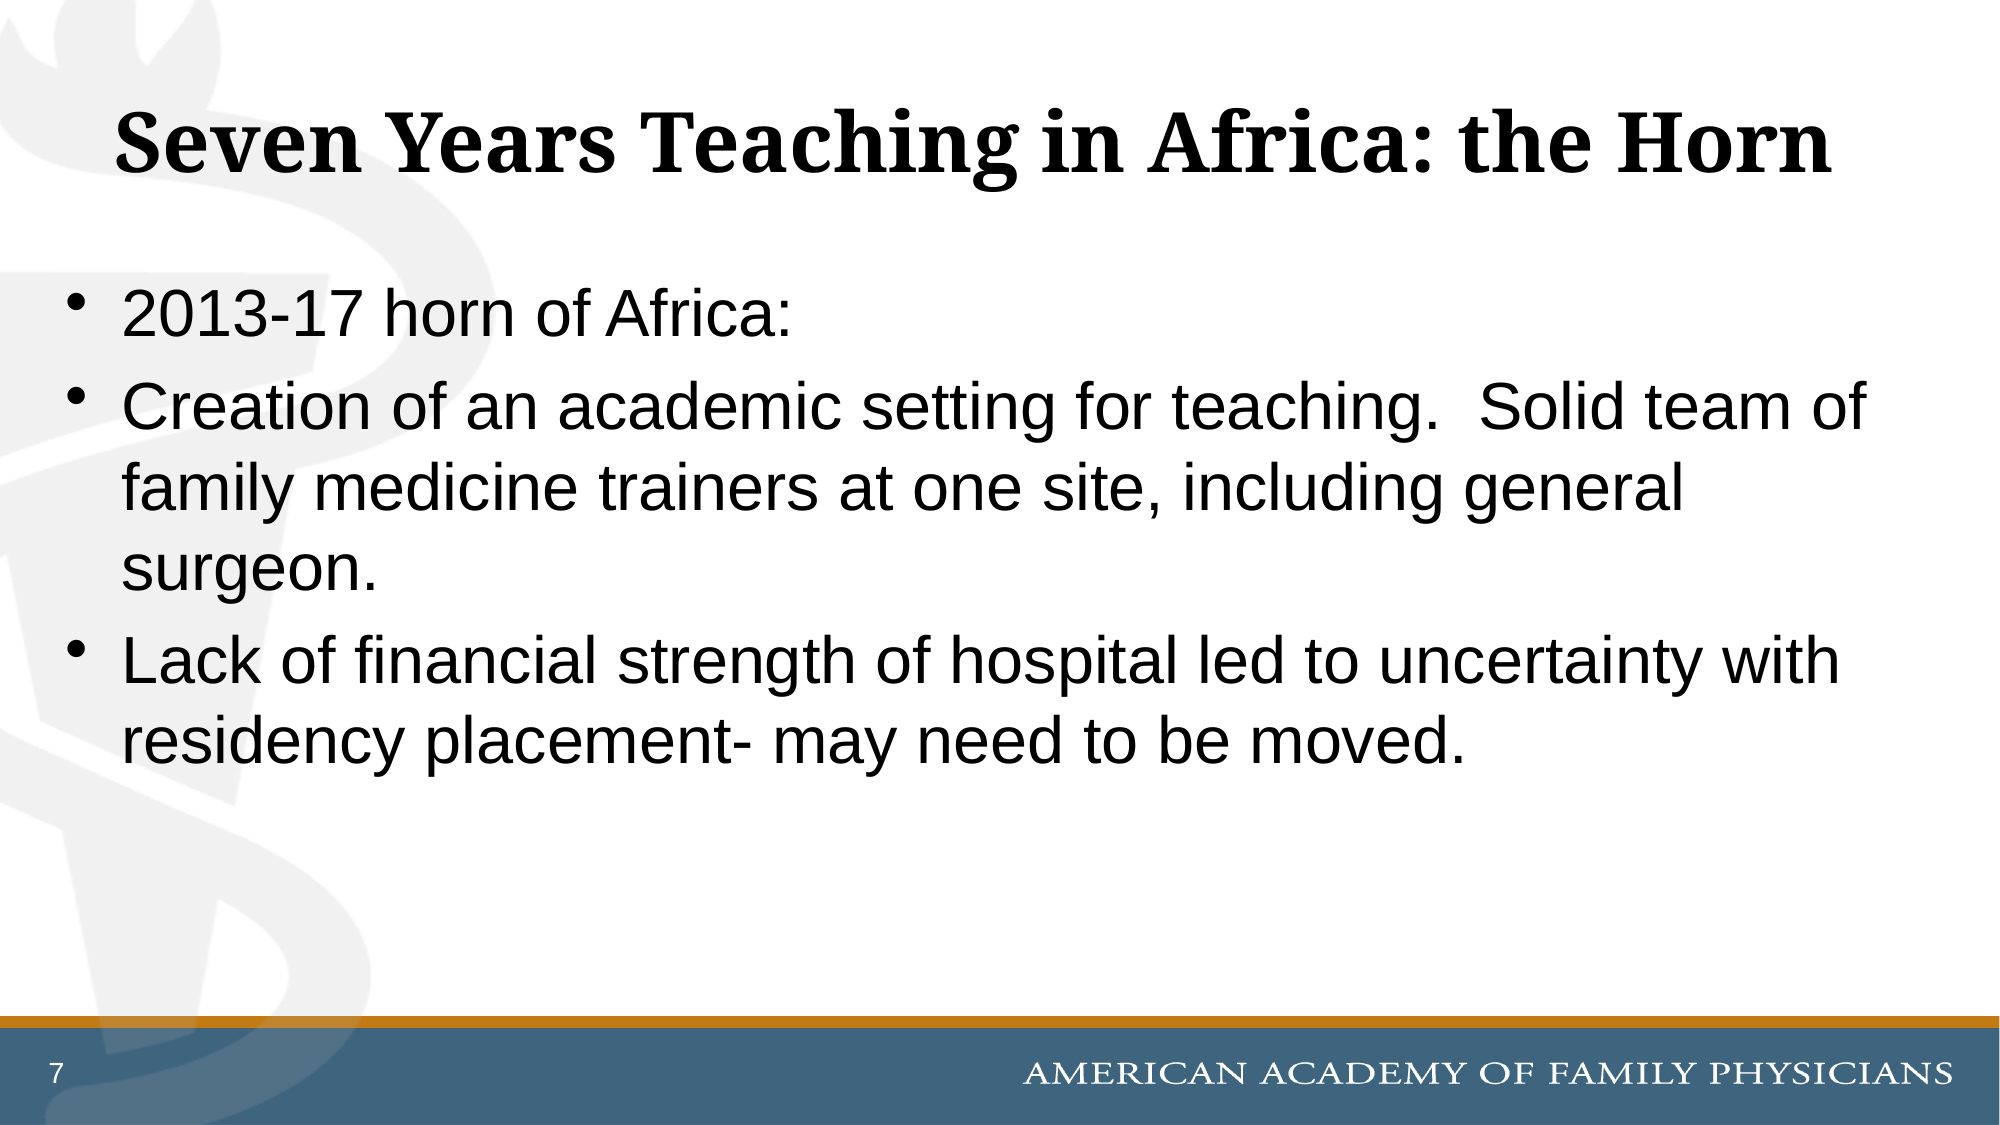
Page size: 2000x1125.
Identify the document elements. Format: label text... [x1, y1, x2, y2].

title Seven Years Teaching in Africa: the Horn [49, 45, 1900, 233]
picture [0, 0, 2000, 1125]
list 2013-17 horn of Africa: Creation of an academic setting for teaching. Solid team of family medicine trainers at one site, including general surgeon. Lack of financial strength of hospital led to uncertainty with residency placement- may need to be moved. [49, 262, 1900, 1005]
slide_number 7 [33, 1046, 150, 1125]
